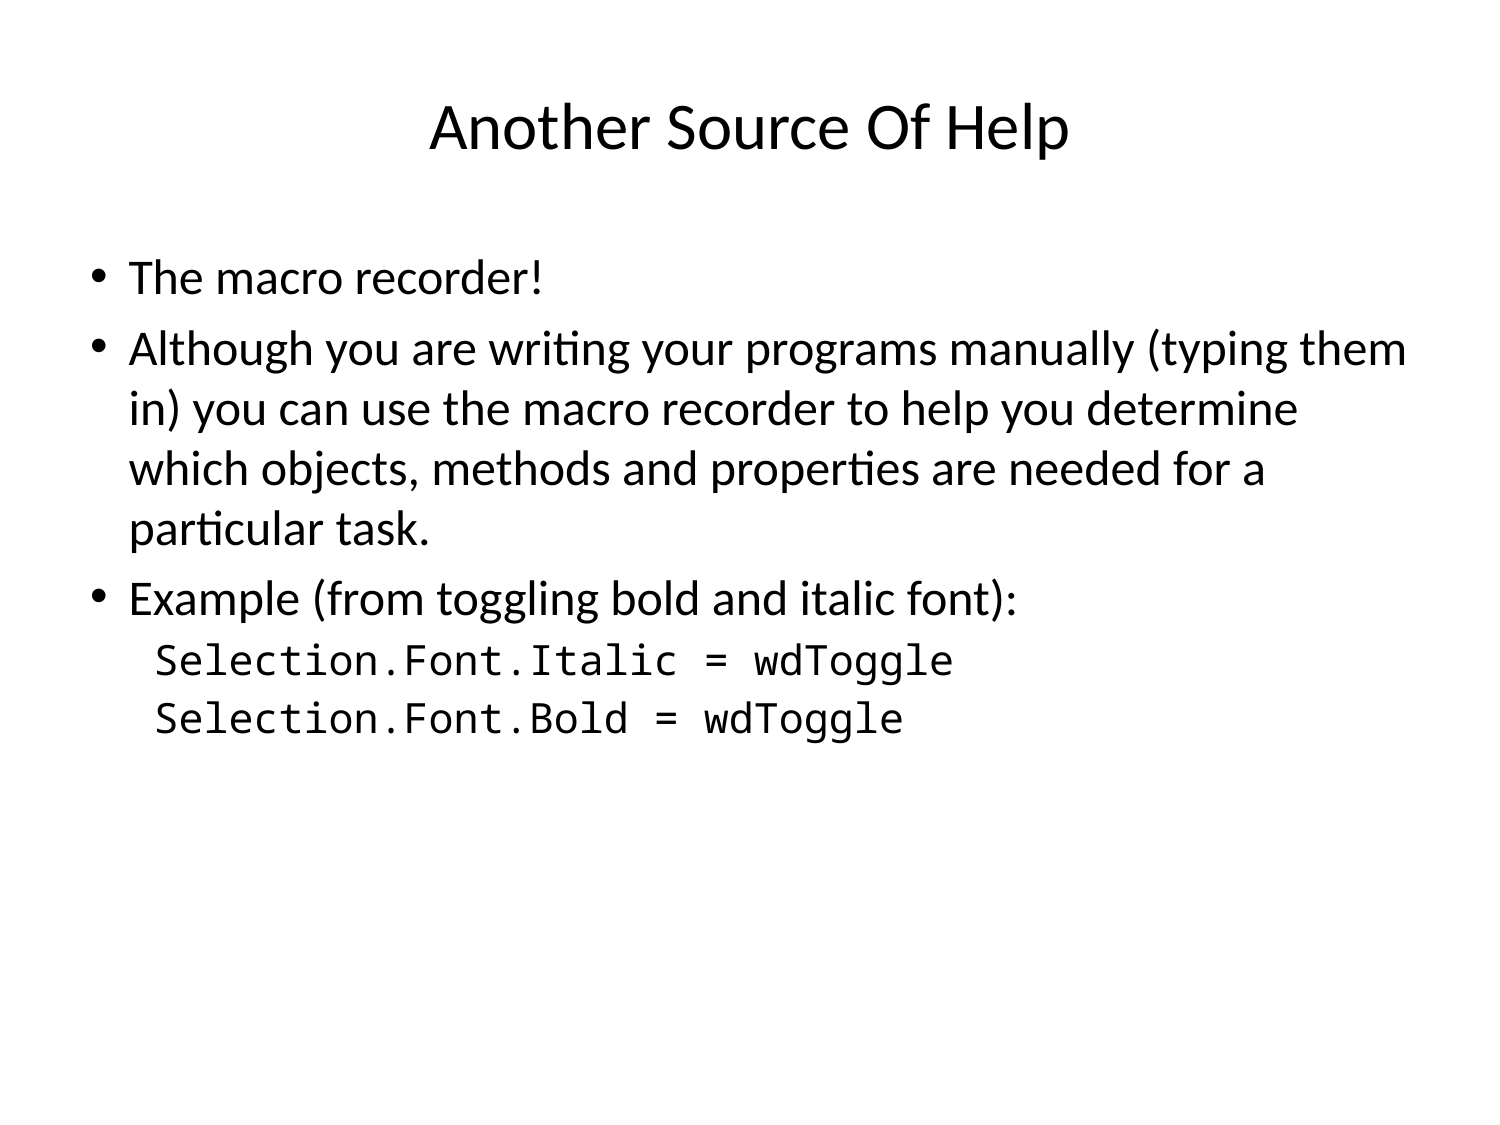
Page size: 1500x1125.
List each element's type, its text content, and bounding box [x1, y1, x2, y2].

title Another Source Of Help [75, 45, 1425, 200]
list The macro recorder! Although you are writing your programs manually (typing them in) you can use the macro recorder to help you determine which objects, methods and properties are needed for a particular task. Example (from toggling bold and italic font): Selection.Font.Italic = wdToggle Selection.Font.Bold = wdToggle [75, 237, 1425, 1063]
